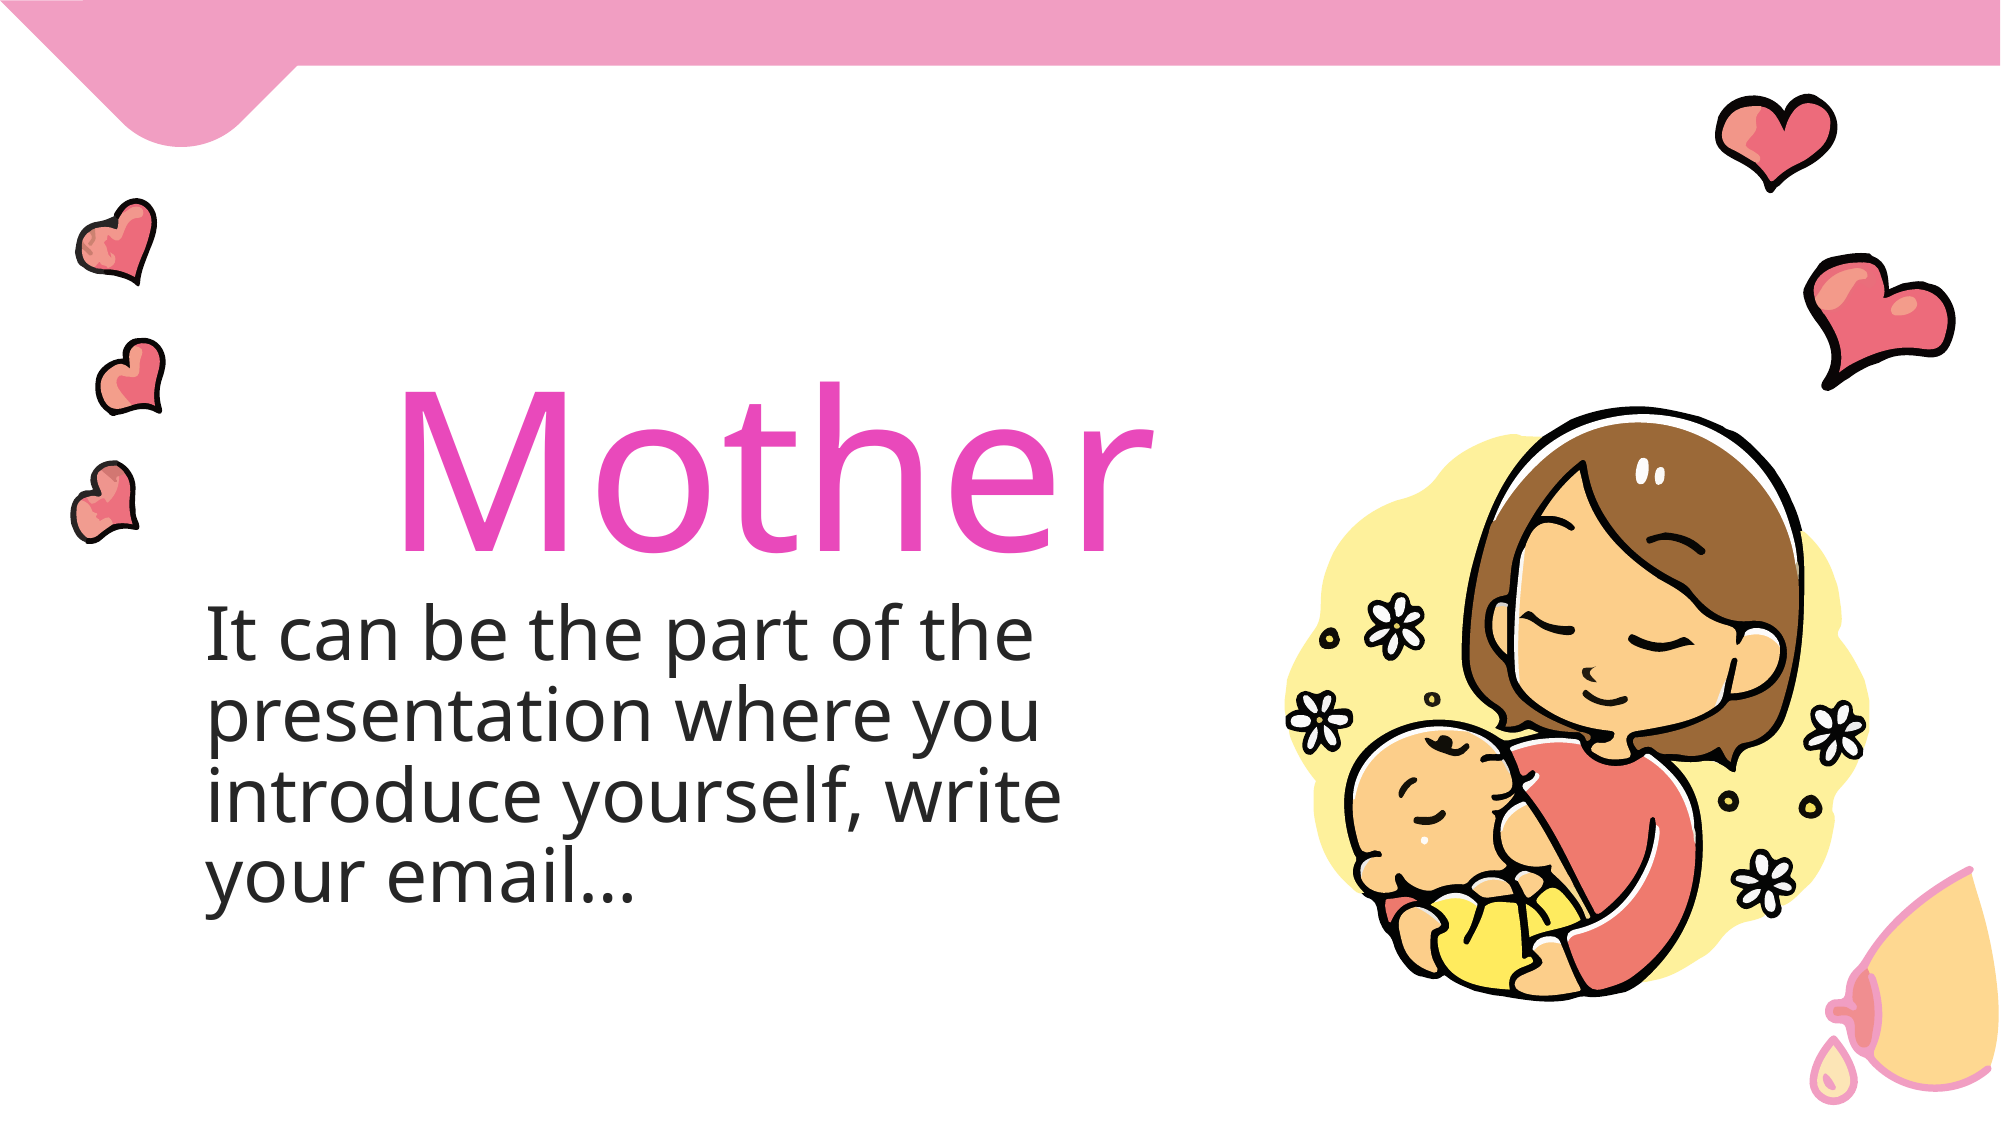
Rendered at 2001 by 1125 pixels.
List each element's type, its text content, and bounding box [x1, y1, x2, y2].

list It can be the part of the presentation where you introduce yourself, write your email… [185, 575, 1249, 733]
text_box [69, 198, 167, 545]
title Mother [364, 327, 1249, 620]
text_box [1712, 88, 1959, 392]
picture [1284, 405, 1870, 1002]
